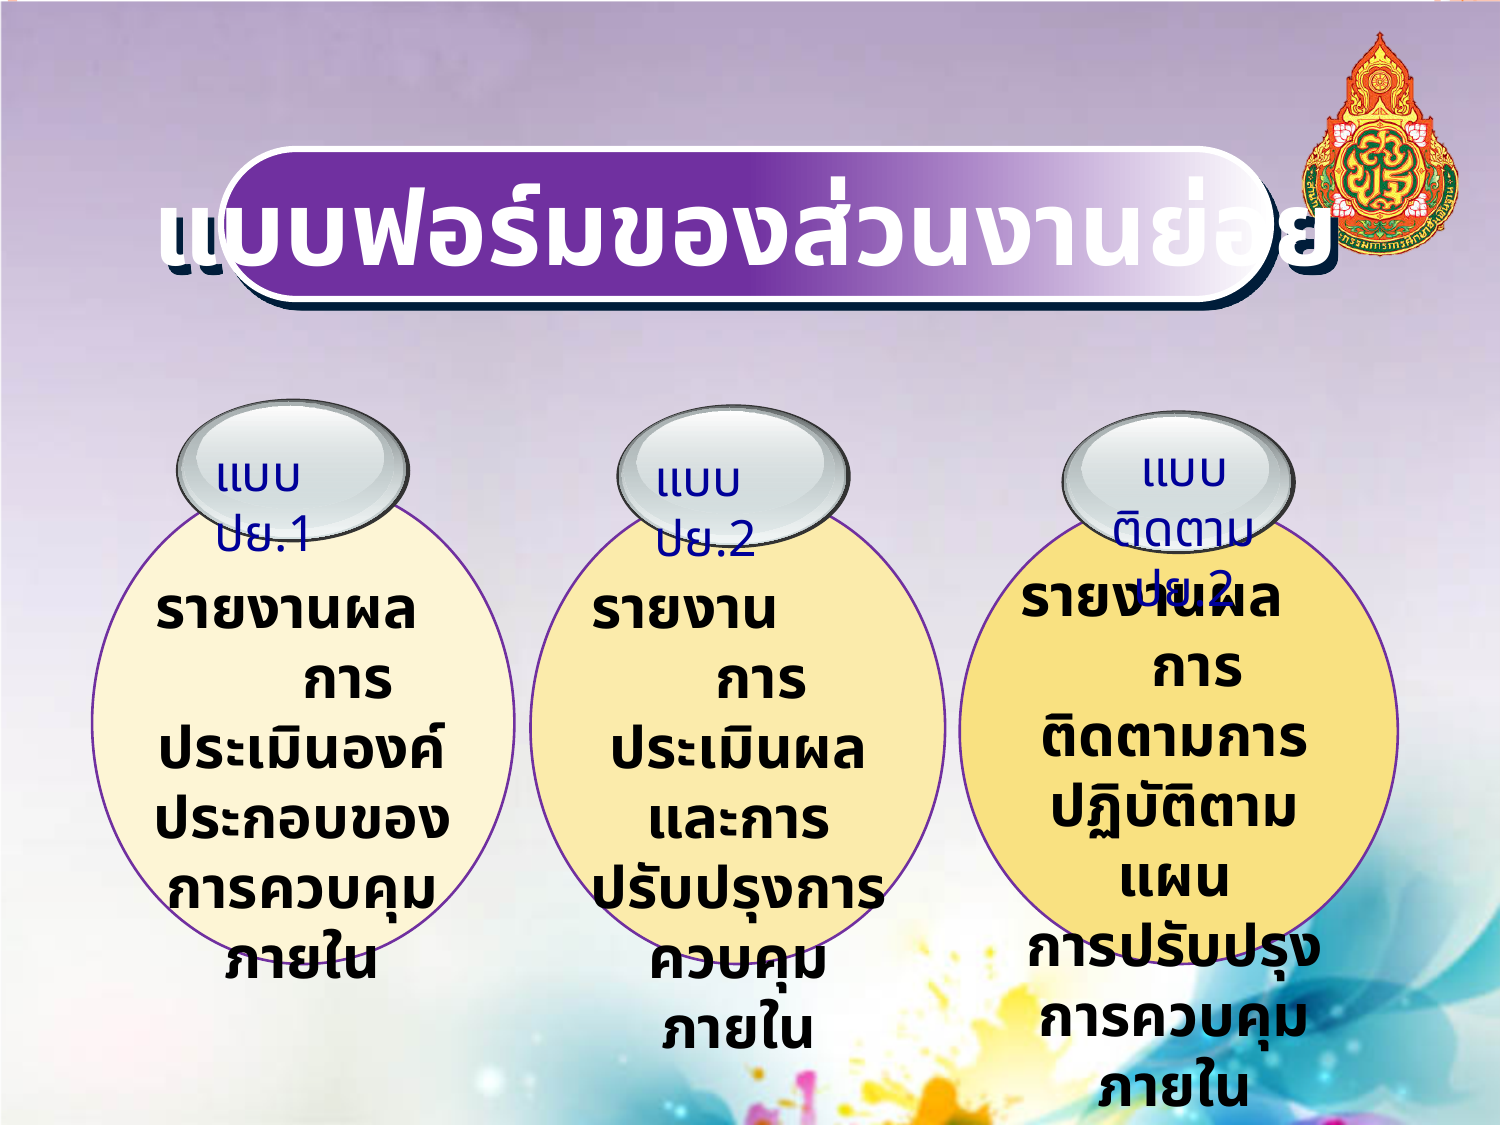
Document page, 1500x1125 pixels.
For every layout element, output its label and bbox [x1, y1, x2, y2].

text_box [175, 398, 411, 543]
text_box [615, 403, 852, 549]
text_box [1060, 409, 1297, 566]
text_box [0, 0, 1500, 1125]
